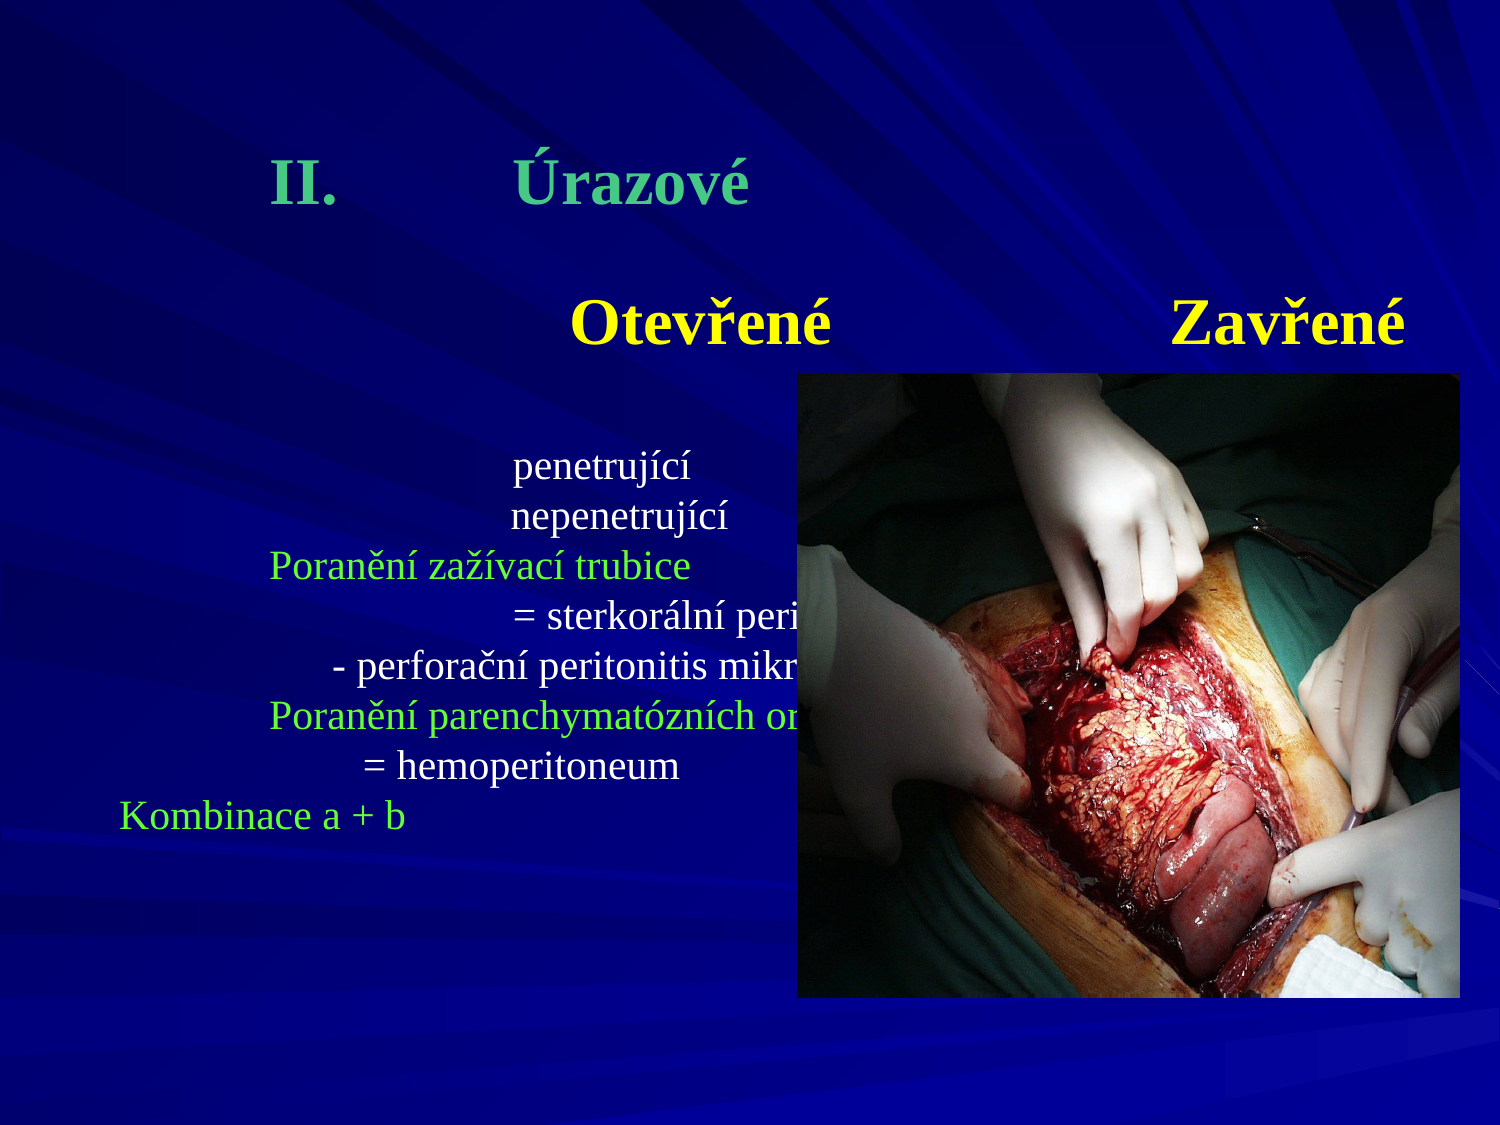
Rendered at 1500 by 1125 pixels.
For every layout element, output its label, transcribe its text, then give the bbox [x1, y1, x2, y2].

text_box II. Úrazové Otevřené Zavřené penetrující nepenetrující Poranění zažívací trubice = sterkorální peritonitis - perforační peritonitis mikrobiální Poranění parenchymatózních orgánů = hemoperitoneum Kombinace a + b [29, 90, 1447, 1036]
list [796, 373, 1460, 999]
